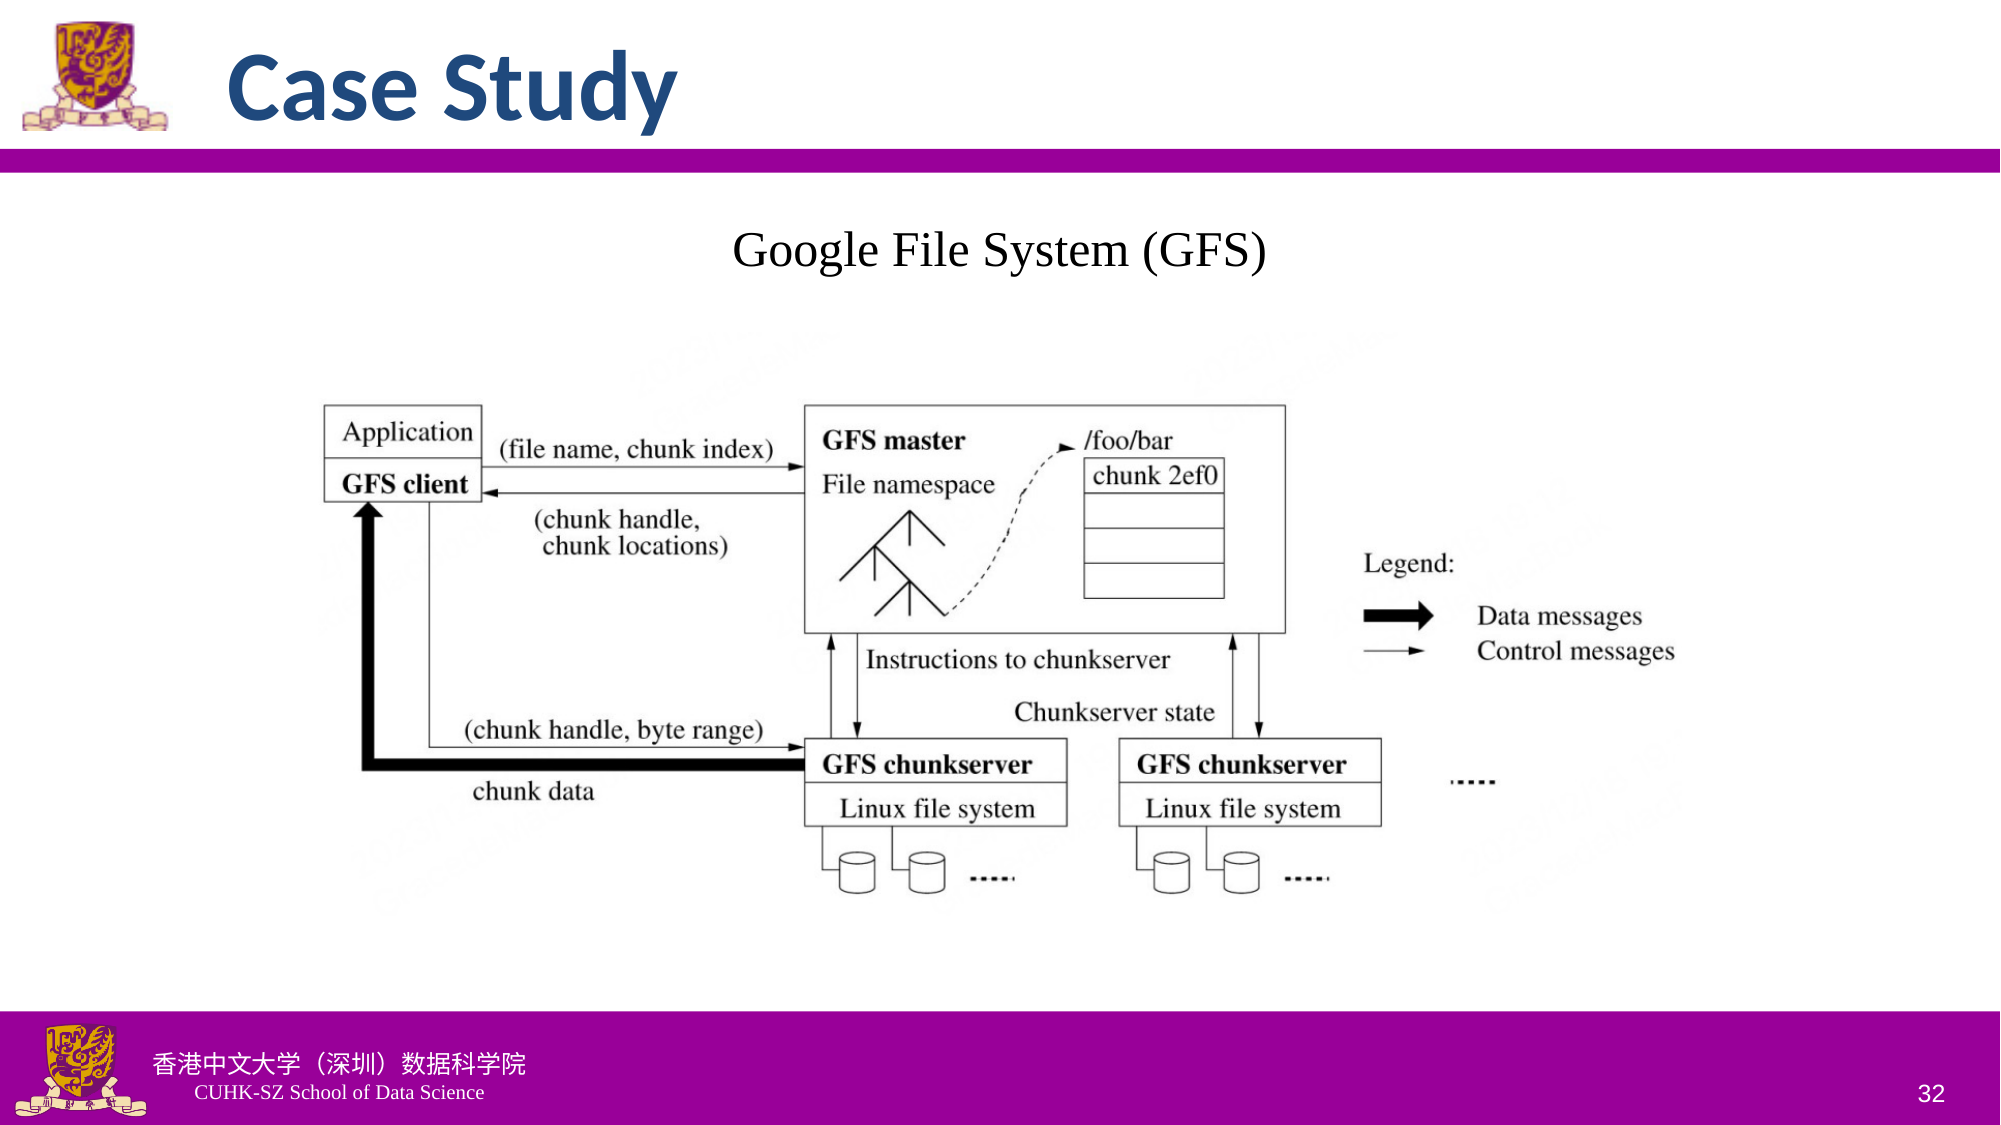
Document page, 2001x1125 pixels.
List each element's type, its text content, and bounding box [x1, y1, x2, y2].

text_box Google File System (GFS) [498, 208, 1502, 284]
title Case Study [212, 23, 1898, 138]
slide_number 32 [1493, 1070, 1961, 1125]
picture [21, 20, 173, 131]
picture [14, 1023, 149, 1117]
picture [318, 331, 1682, 924]
